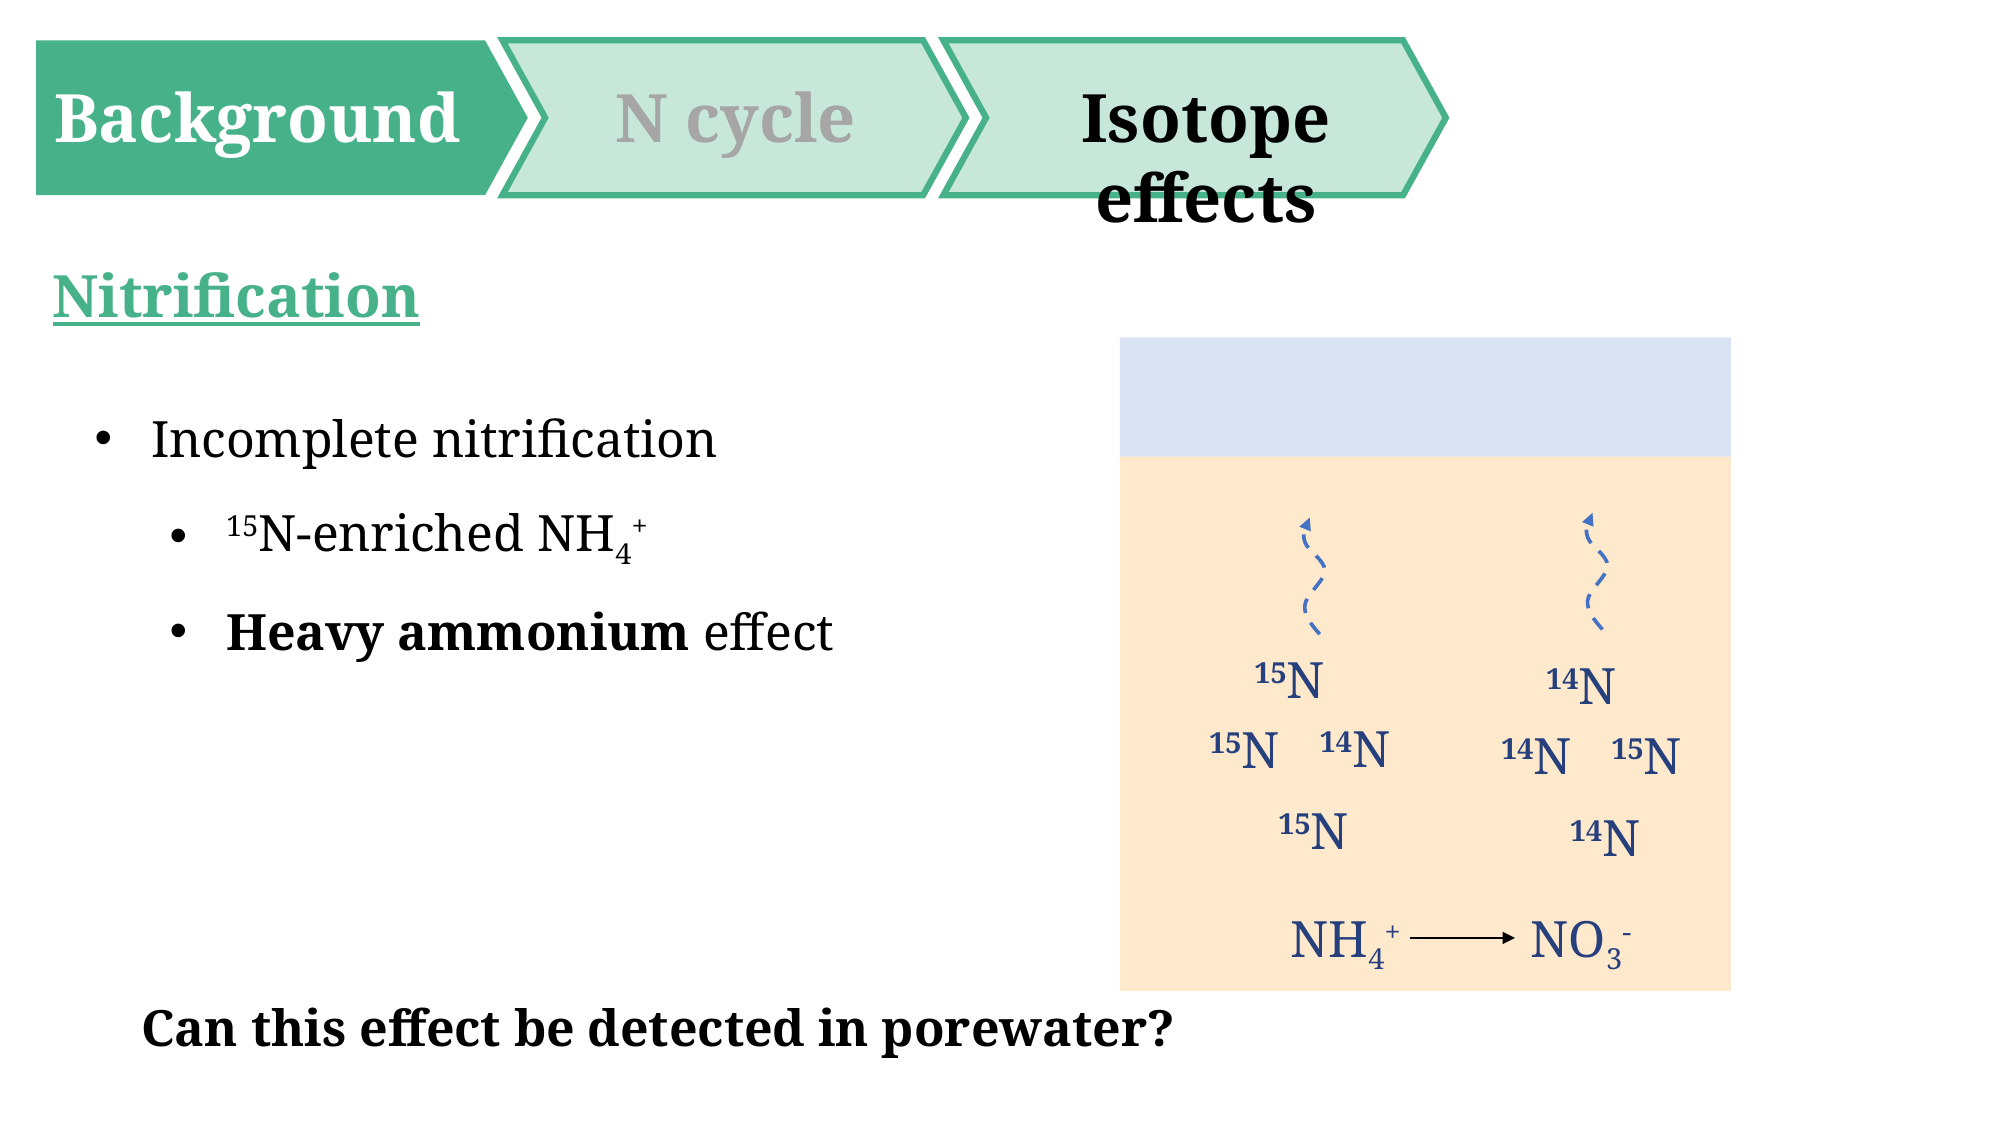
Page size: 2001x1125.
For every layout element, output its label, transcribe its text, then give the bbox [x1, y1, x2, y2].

text_box [941, 39, 1420, 89]
text_box [35, 39, 529, 197]
text_box N cycle [544, 68, 927, 164]
text_box Incomplete nitrification 15N-enriched NH4+ Heavy ammonium effect [79, 370, 881, 668]
text_box Background [36, 68, 480, 164]
text_box [1443, 110, 1448, 126]
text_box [1119, 337, 1731, 991]
text_box Isotope effects [969, 68, 1443, 244]
text_box [941, 146, 969, 197]
text_box Nitrification [36, 251, 437, 337]
text_box [500, 39, 968, 197]
text_box Can this effect be detected in porewater? [126, 958, 1443, 1064]
